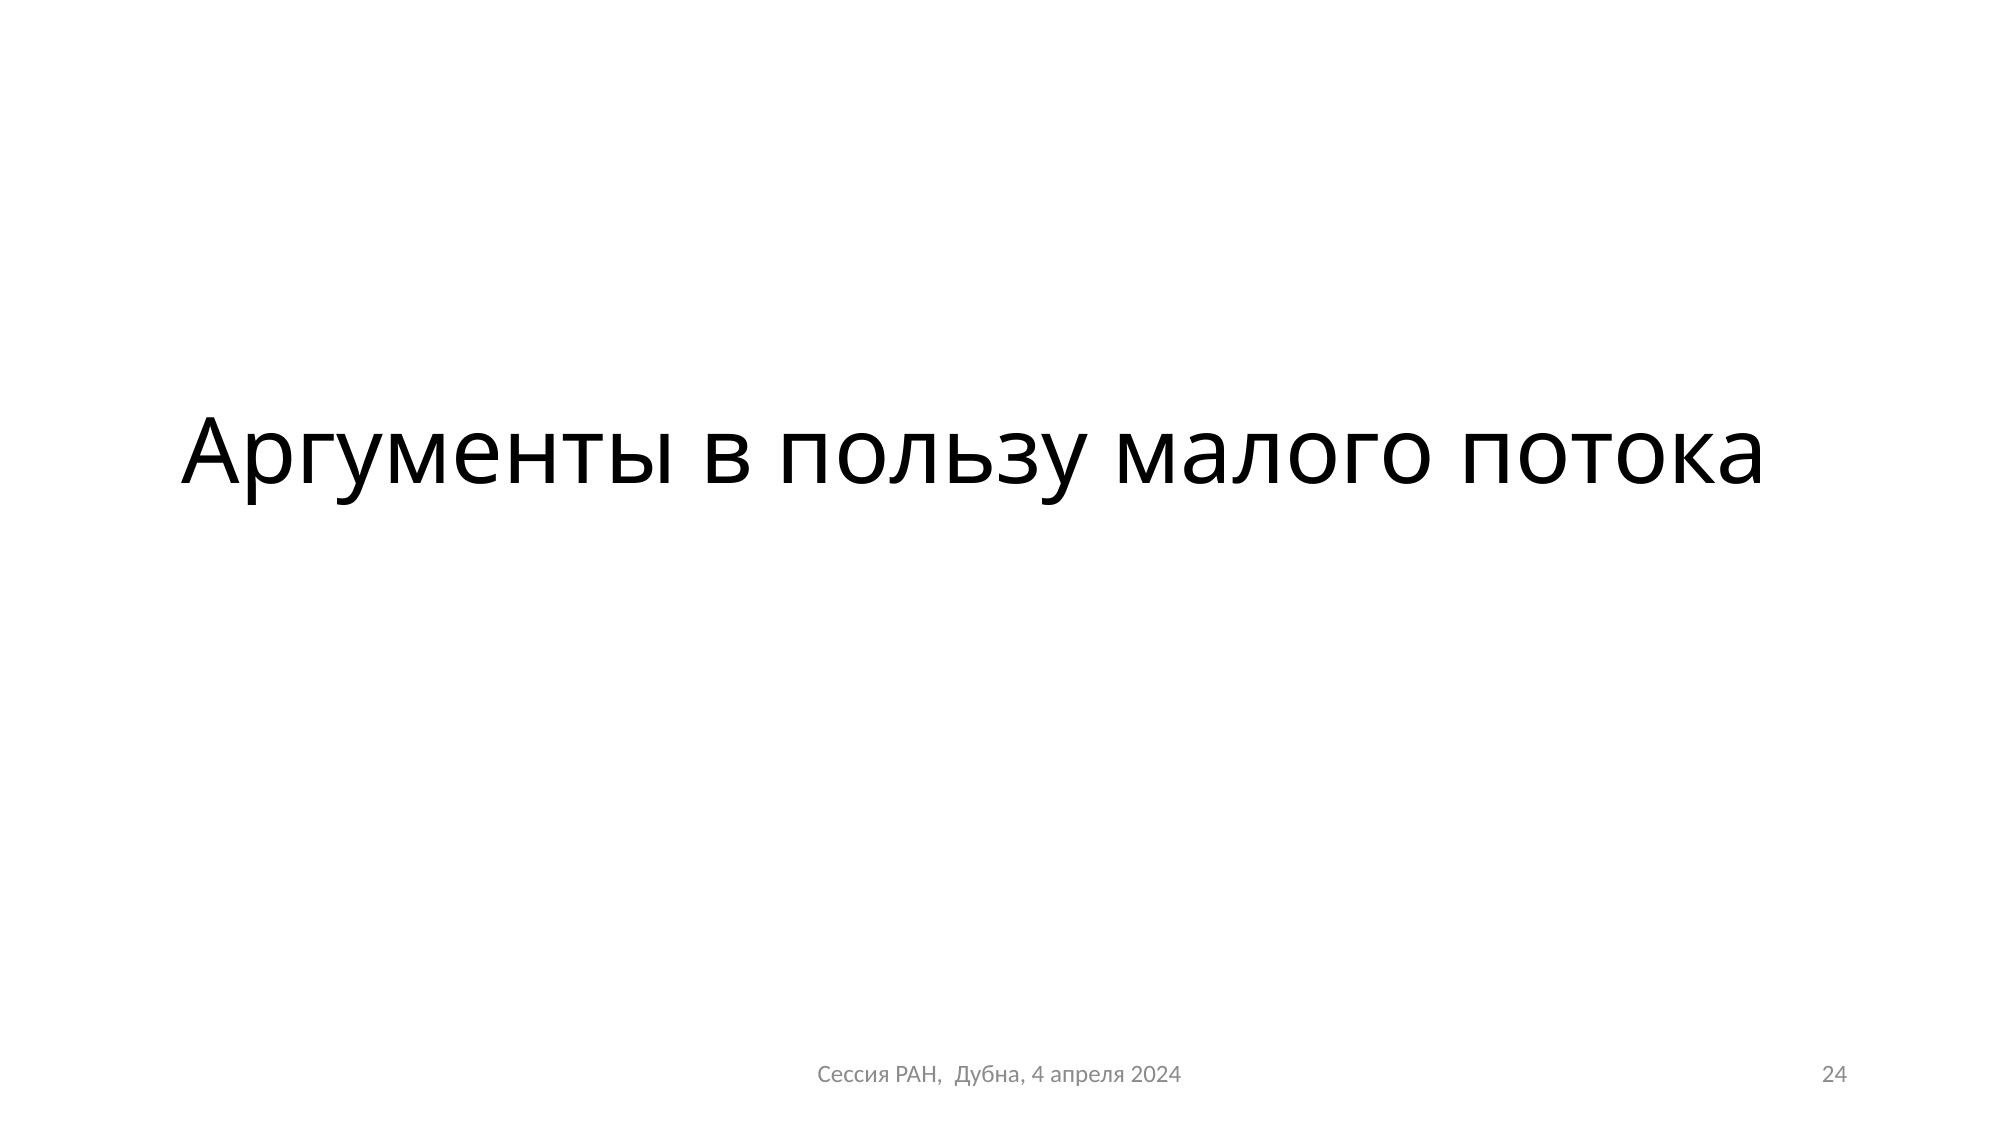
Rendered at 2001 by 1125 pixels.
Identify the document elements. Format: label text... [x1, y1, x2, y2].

title Аргументы в пользу малого потока [166, 345, 1892, 563]
slide_number 24 [1412, 1042, 1863, 1103]
footer Сессия РАН, Дубна, 4 апреля 2024 [662, 1042, 1338, 1103]
